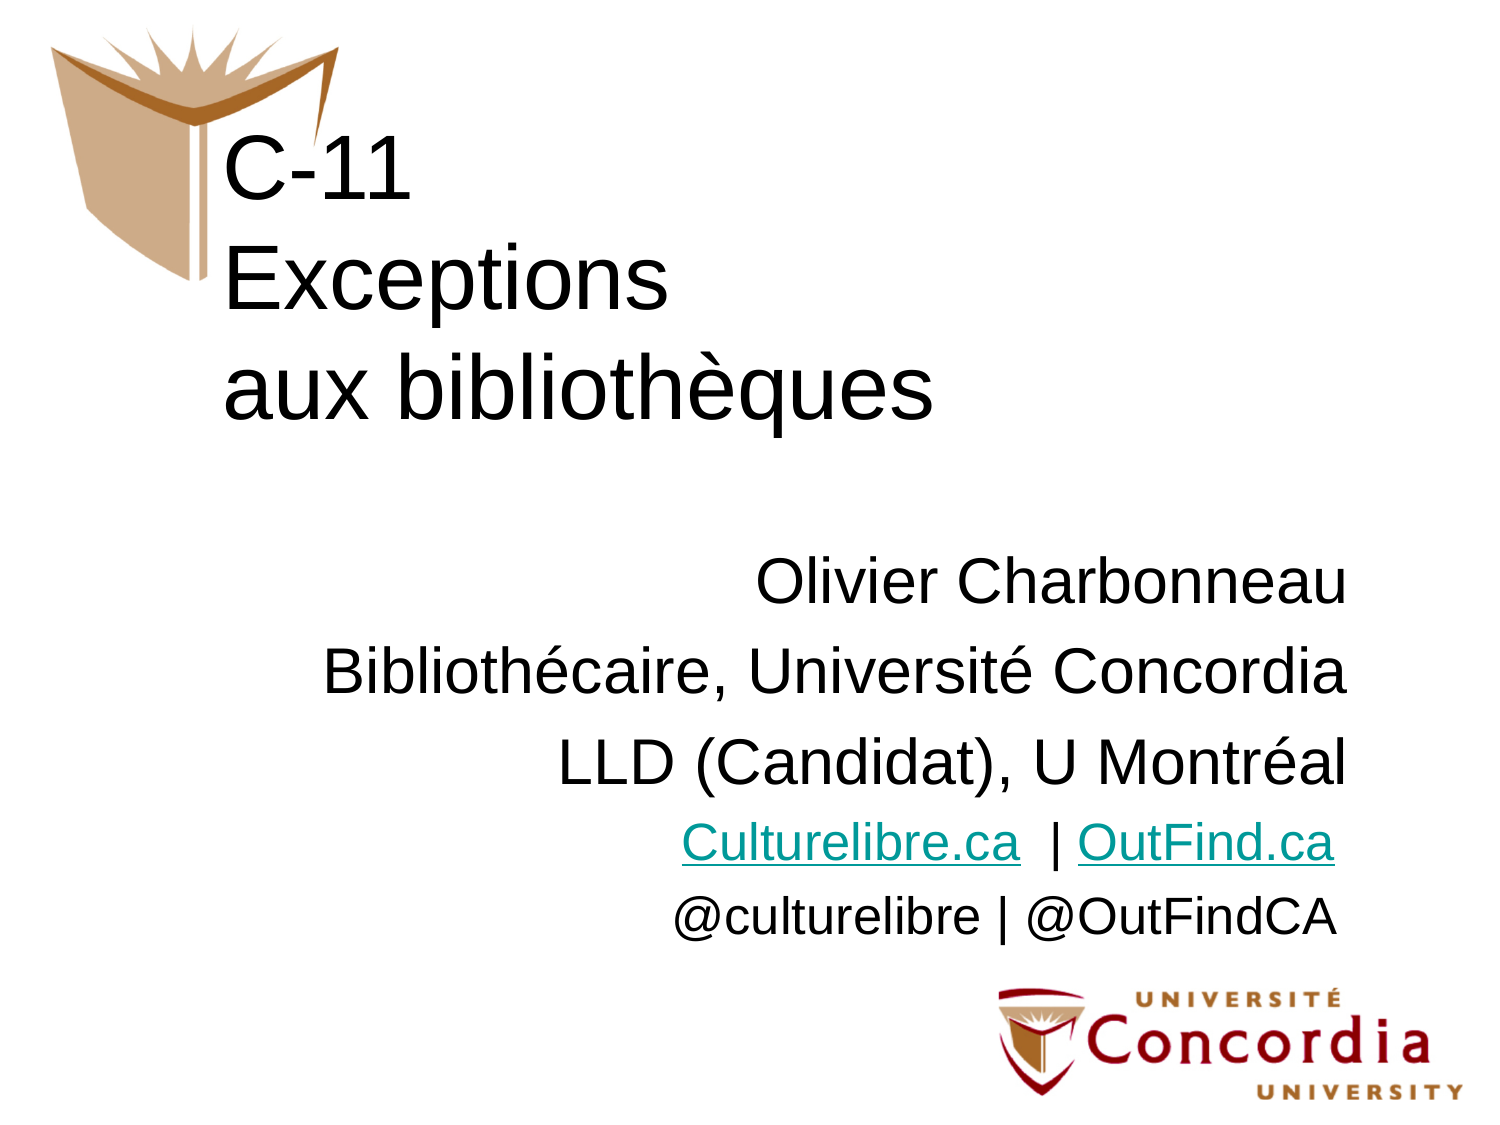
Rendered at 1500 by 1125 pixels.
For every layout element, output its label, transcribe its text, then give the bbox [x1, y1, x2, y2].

subtitle Olivier Charbonneau Bibliothécaire, Université Concordia LLD (Candidat), U Montréal Culturelibre.ca | OutFind.ca @culturelibre | @OutFindCA [113, 531, 1365, 953]
picture [998, 987, 1463, 1100]
picture [50, 24, 339, 281]
title C-11 Exceptions aux bibliothèques [207, 66, 1483, 480]
